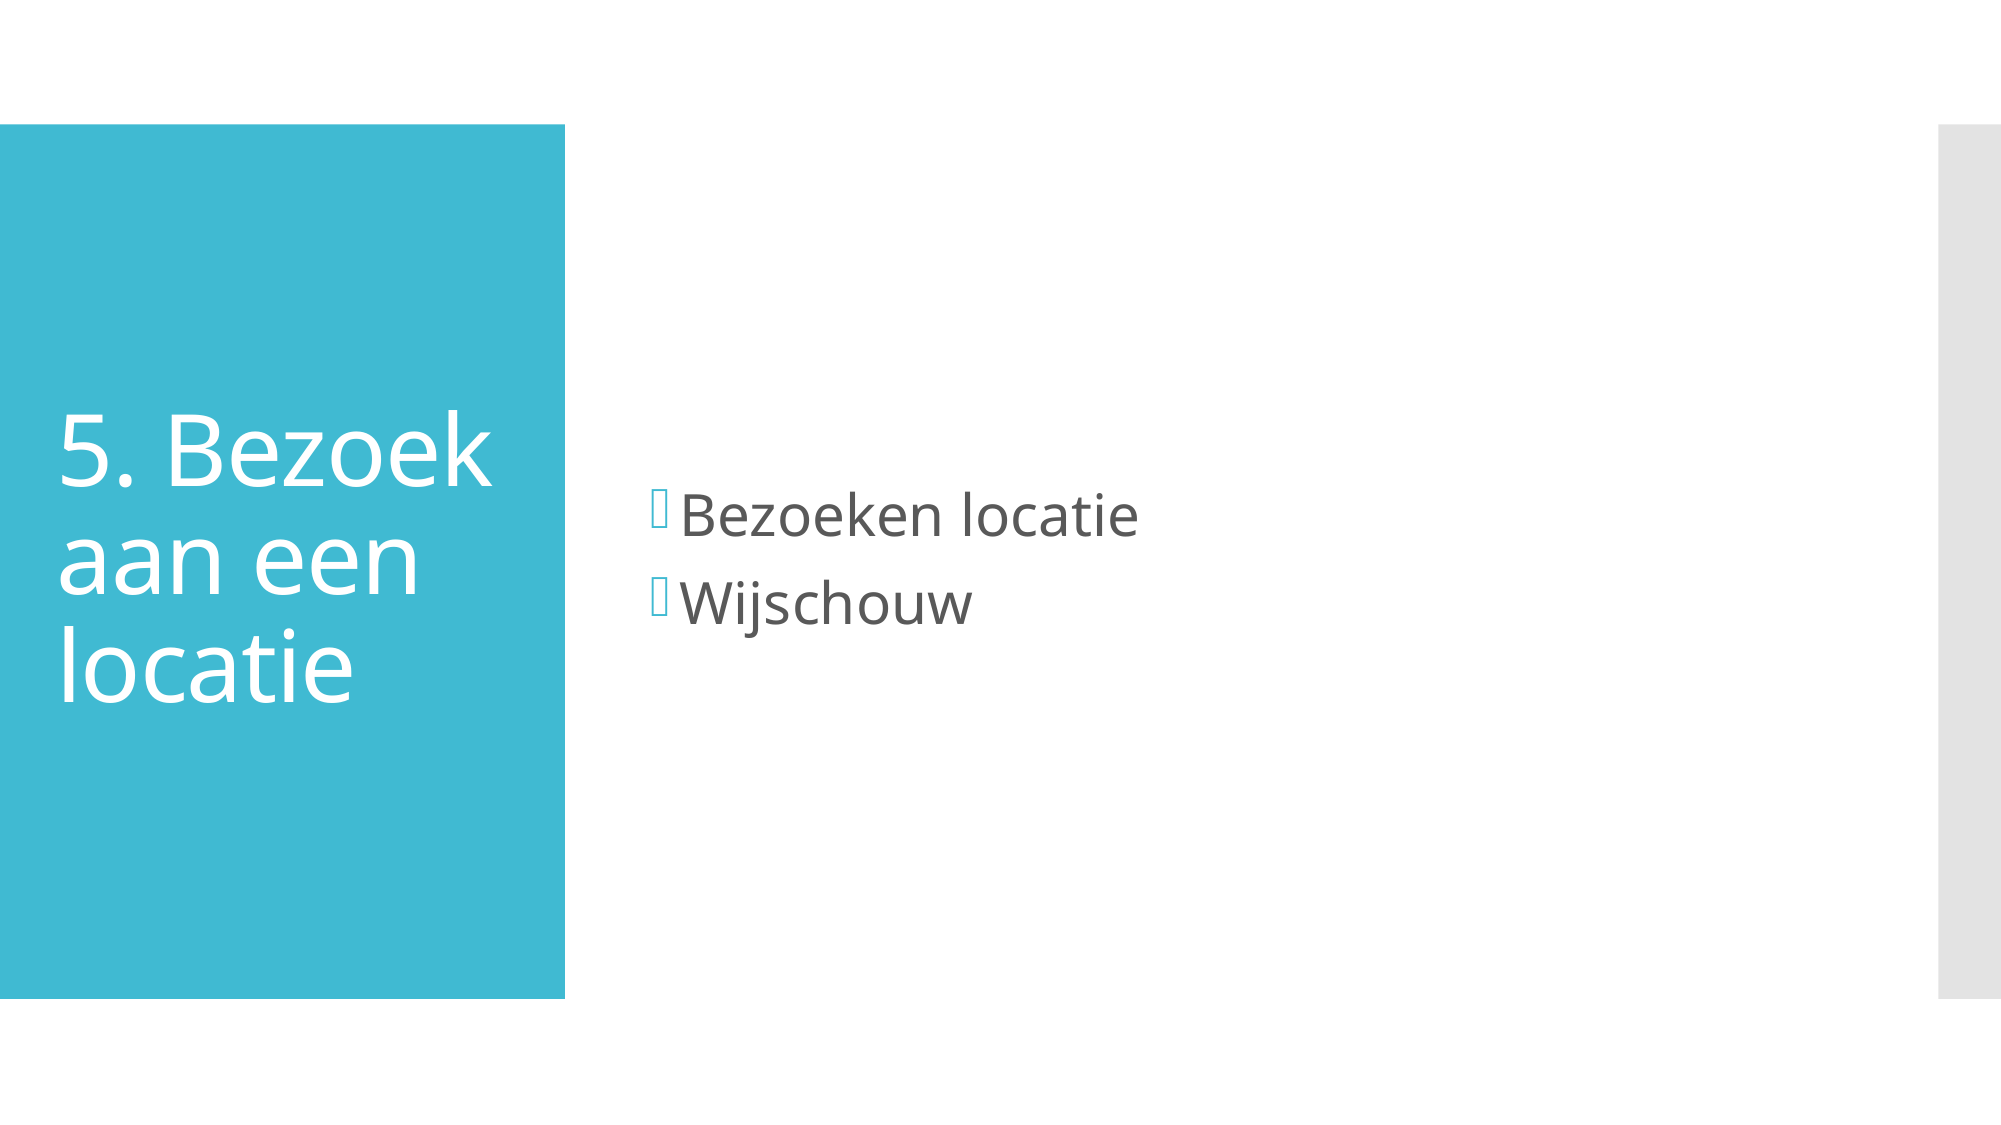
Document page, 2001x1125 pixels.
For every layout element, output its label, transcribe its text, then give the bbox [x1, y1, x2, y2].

list Bezoeken locatie Wijschouw [634, 141, 1835, 982]
title 5. Bezoek aan een locatie [41, 184, 525, 940]
